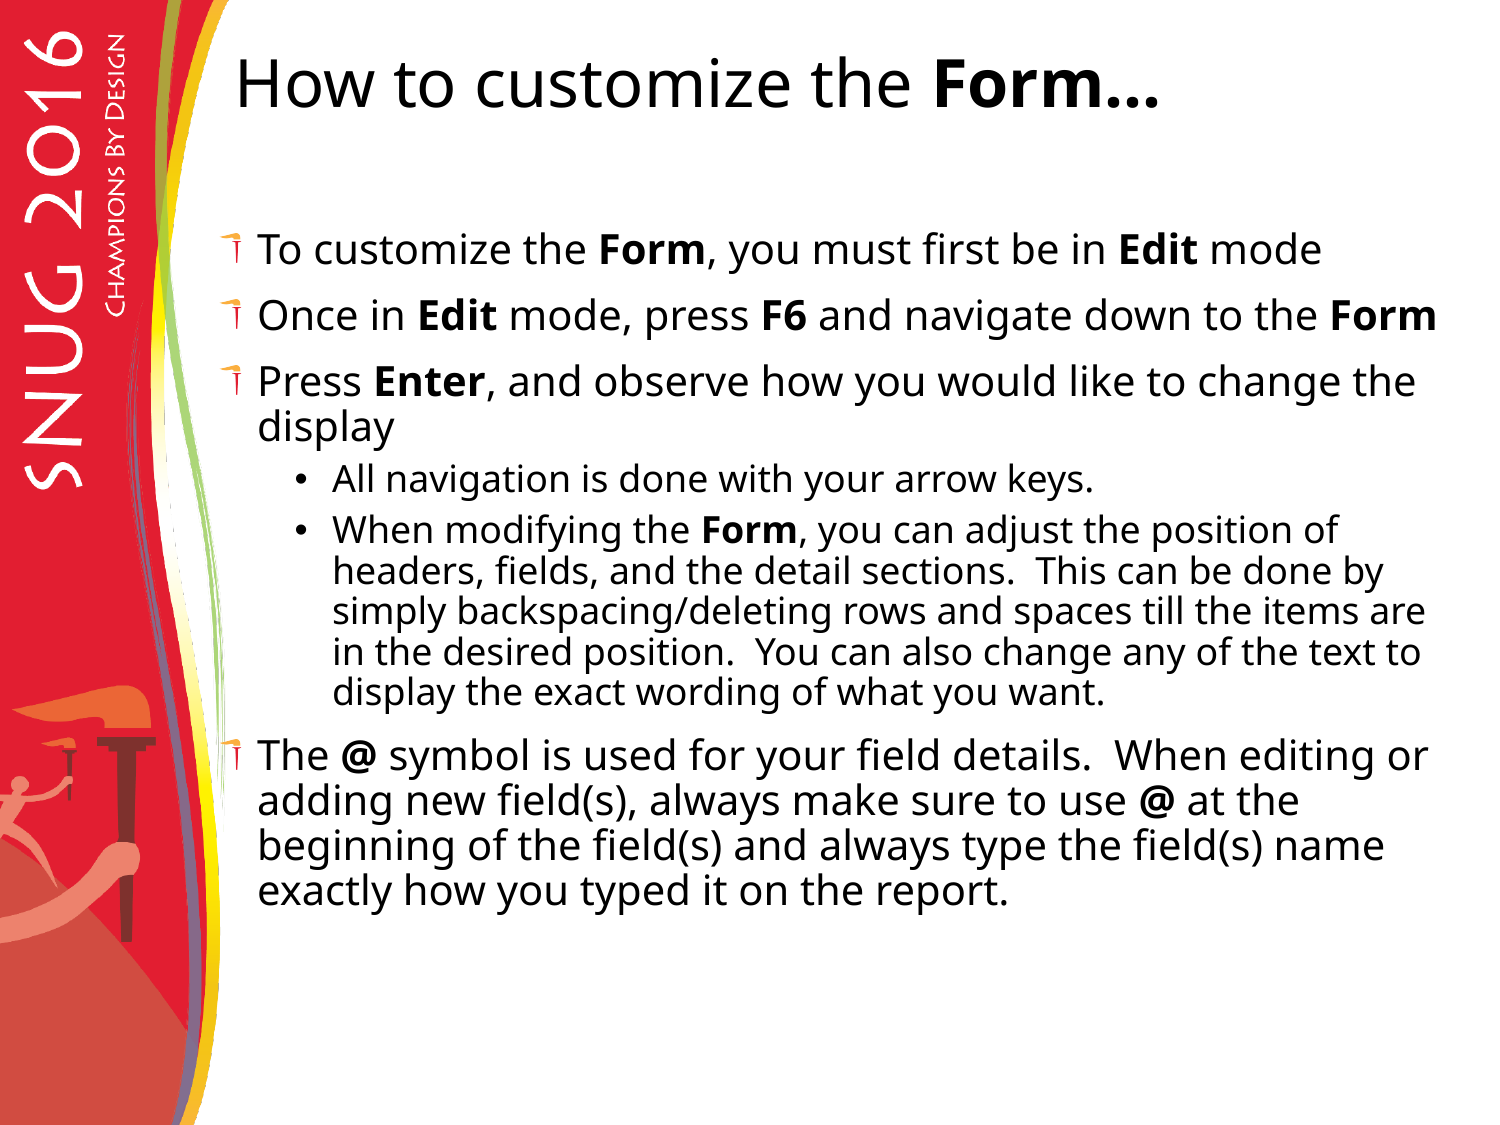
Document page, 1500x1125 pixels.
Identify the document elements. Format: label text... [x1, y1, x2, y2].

picture [0, 0, 232, 1125]
picture [219, 365, 243, 395]
title How to customize the Form… [202, 3, 1497, 168]
picture [219, 299, 243, 329]
picture [219, 739, 243, 770]
list To customize the Form, you must first be in Edit mode Once in Edit mode, press F6 and navigate down to the Form Press Enter, and observe how you would like to change the display All navigation is done with your arrow keys. When modifying the Form, you can adjust the position of headers, fields, and the detail sections. This can be done by simply backspacing/deleting rows and spaces till the items are in the desired position. You can also change any of the text to display the exact wording of what you want. The @ symbol is used for your field details. When editing or adding new field(s), always make sure to use @ at the beginning of the field(s) and always type the field(s) name exactly how you typed it on the report. [204, 220, 1482, 1096]
picture [219, 233, 243, 263]
